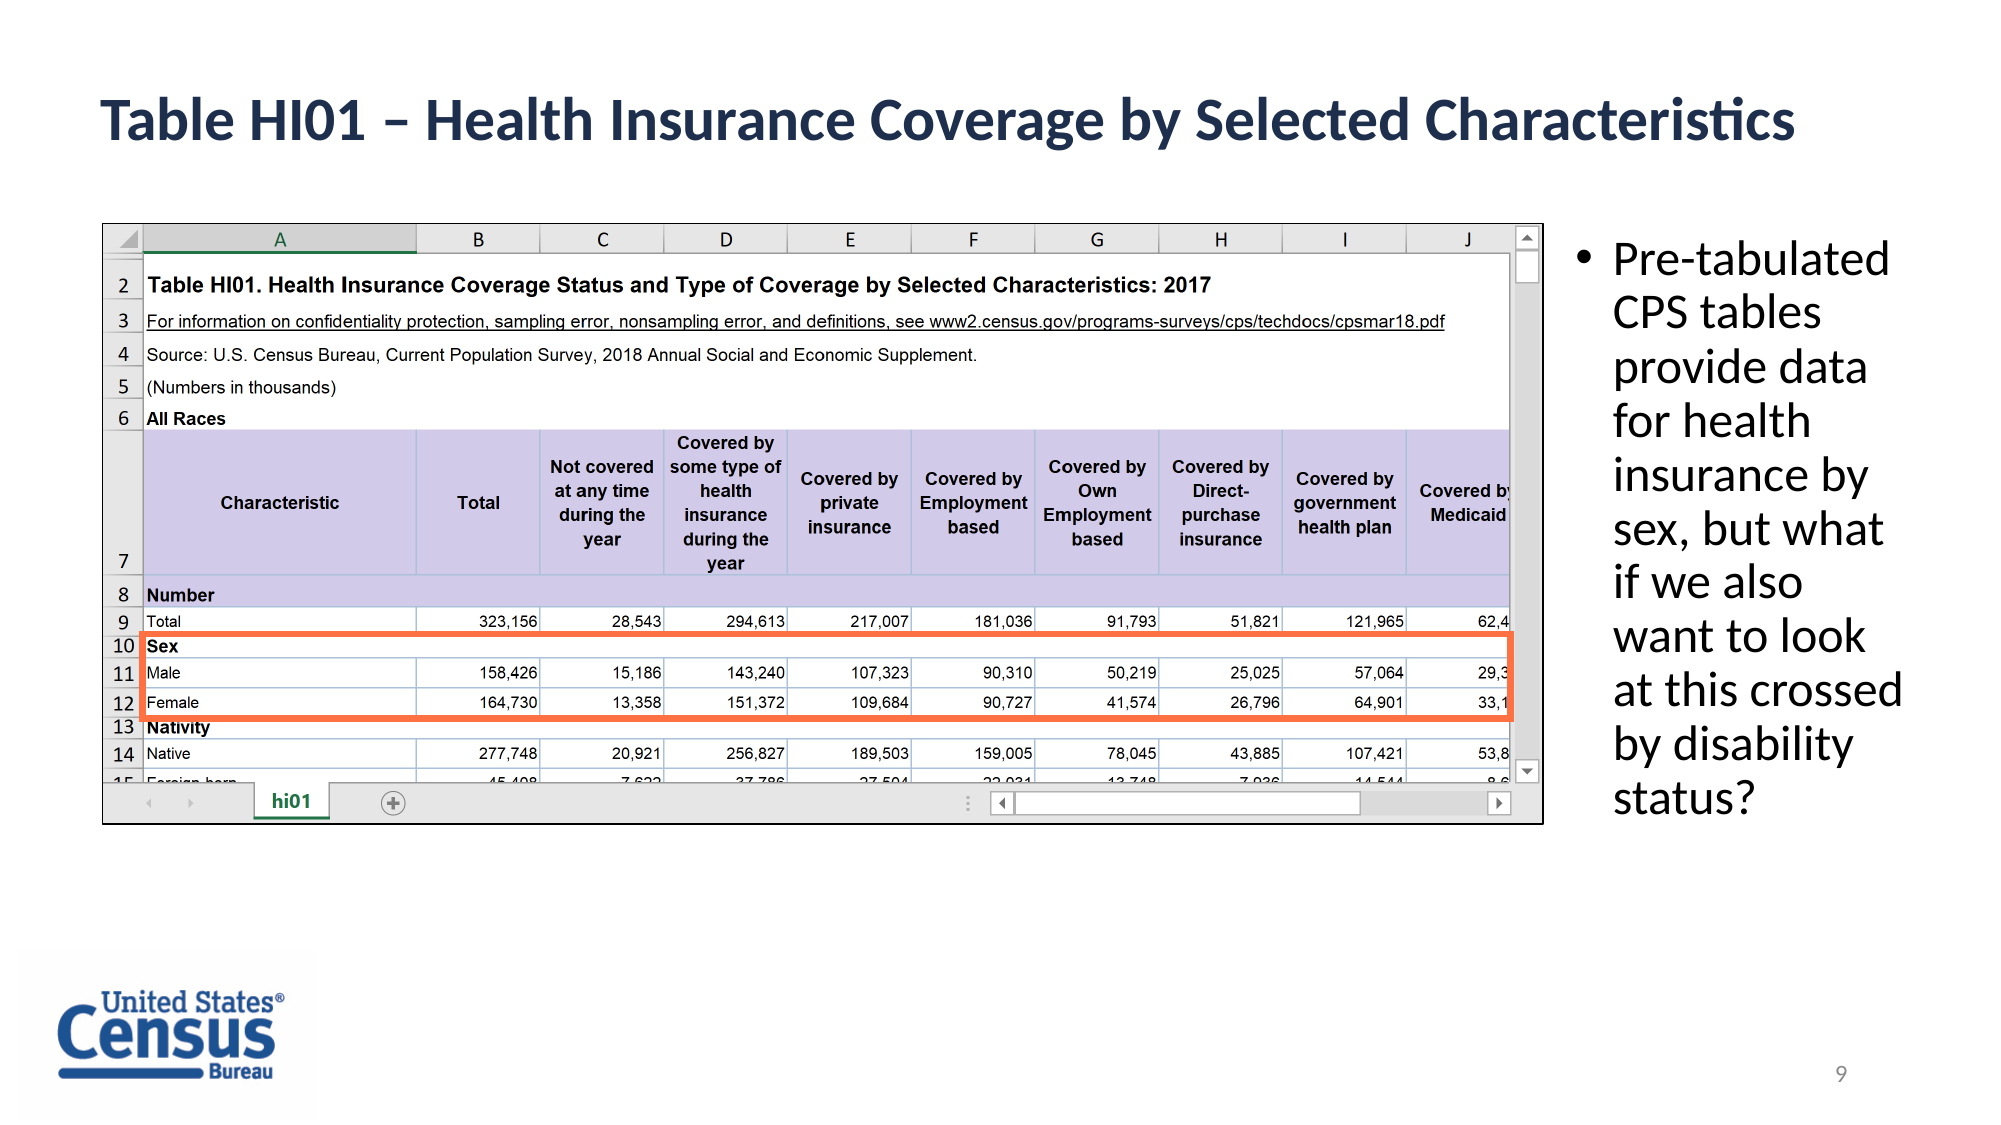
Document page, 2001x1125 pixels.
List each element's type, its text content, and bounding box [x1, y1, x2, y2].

list Pre-tabulated CPS tables provide data for health insurance by sex, but what if we also want to look at this crossed by disability status? [1560, 224, 1928, 939]
title Table HI01 – Health Insurance Coverage by Selected Characteristics [85, 53, 1928, 187]
picture [103, 224, 1543, 824]
picture [18, 950, 316, 1120]
slide_number 9 [1412, 1042, 1863, 1103]
